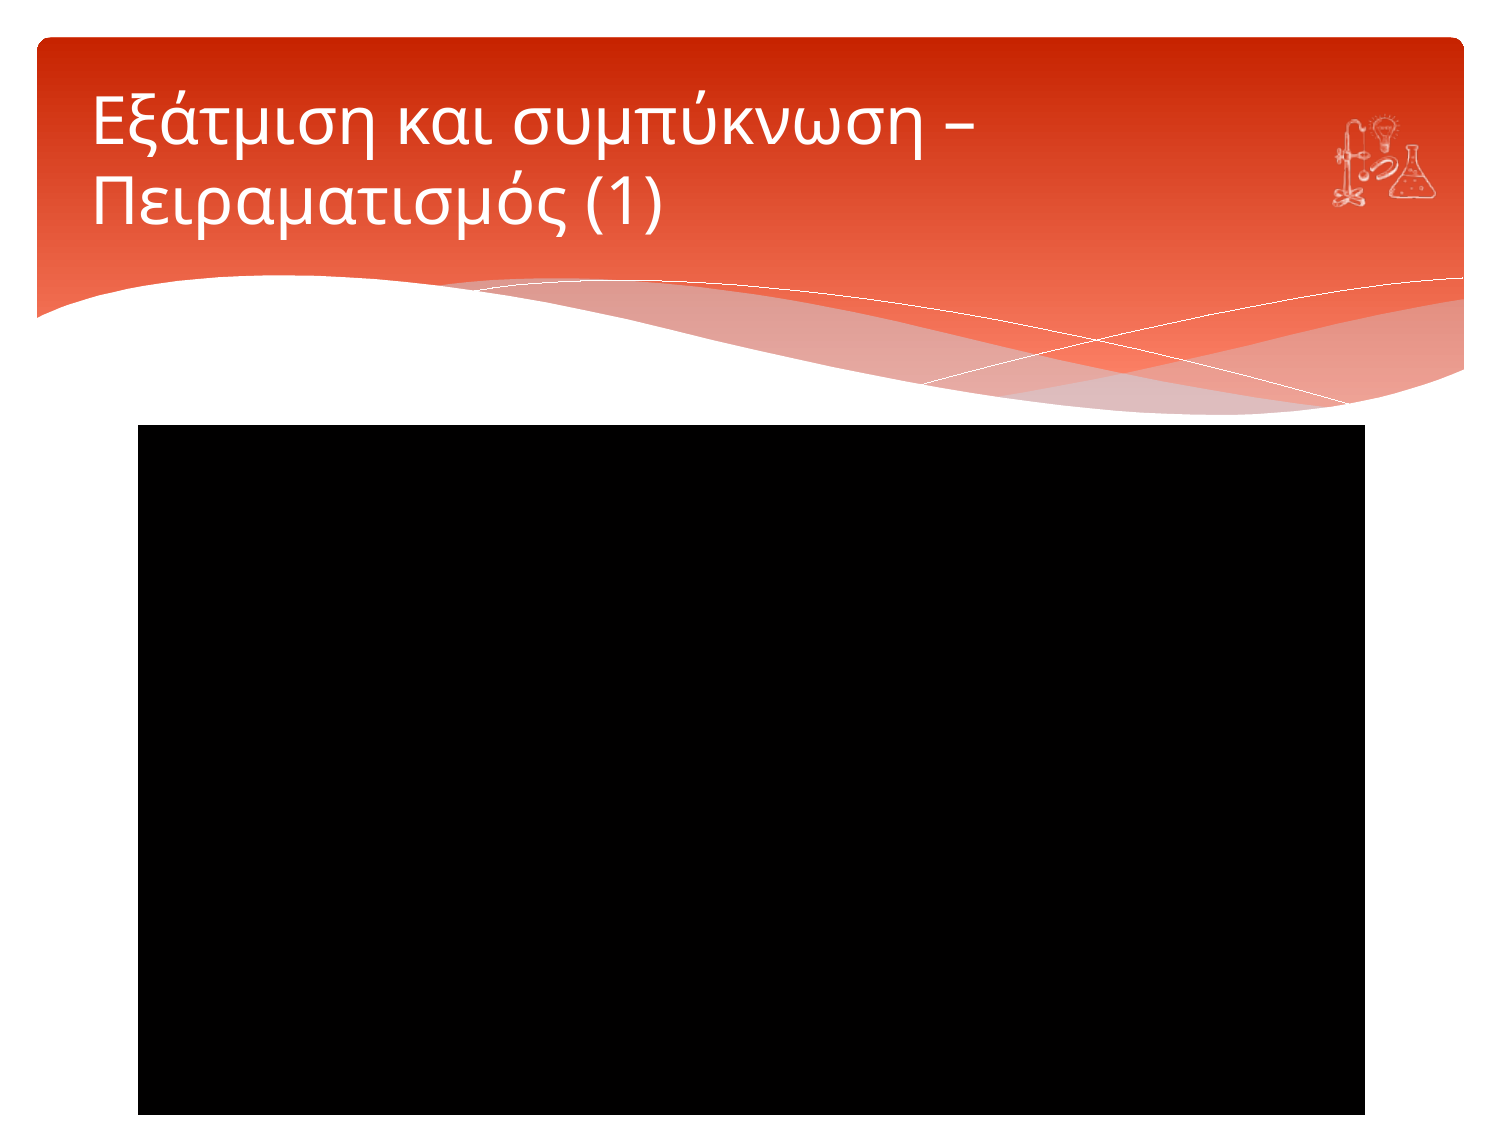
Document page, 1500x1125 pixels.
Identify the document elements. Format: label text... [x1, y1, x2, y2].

picture [1313, 97, 1465, 238]
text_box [137, 424, 1366, 1116]
title Εξάτμιση και συμπύκνωση – Πειραματισμός (1) [75, 55, 1425, 261]
